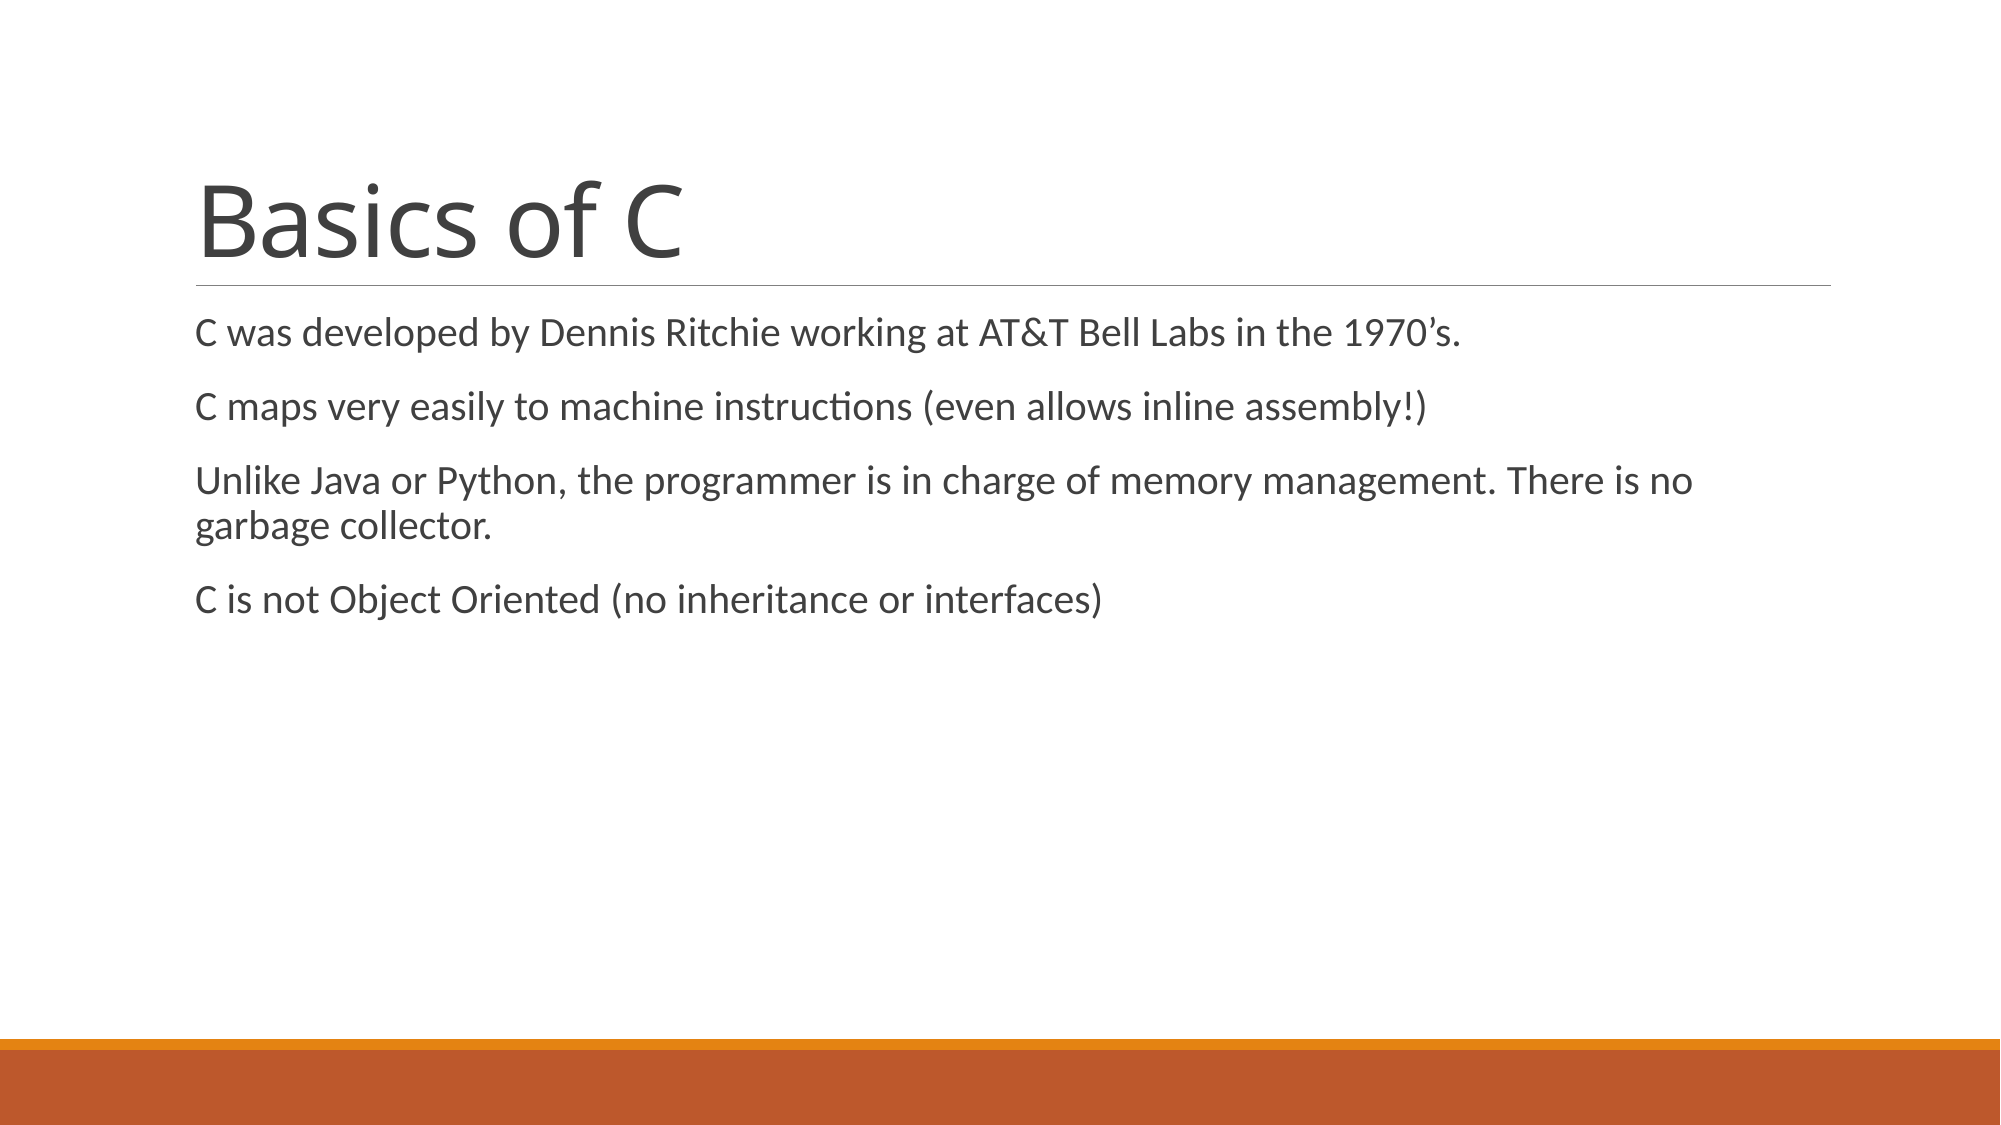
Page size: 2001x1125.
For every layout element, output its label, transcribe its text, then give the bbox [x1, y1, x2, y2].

title Basics of C [180, 47, 1830, 285]
list C was developed by Dennis Ritchie working at AT&T Bell Labs in the 1970’s. C maps very easily to machine instructions (even allows inline assembly!) Unlike Java or Python, the programmer is in charge of memory management. There is no garbage collector. C is not Object Oriented (no inheritance or interfaces) [180, 302, 1830, 963]
